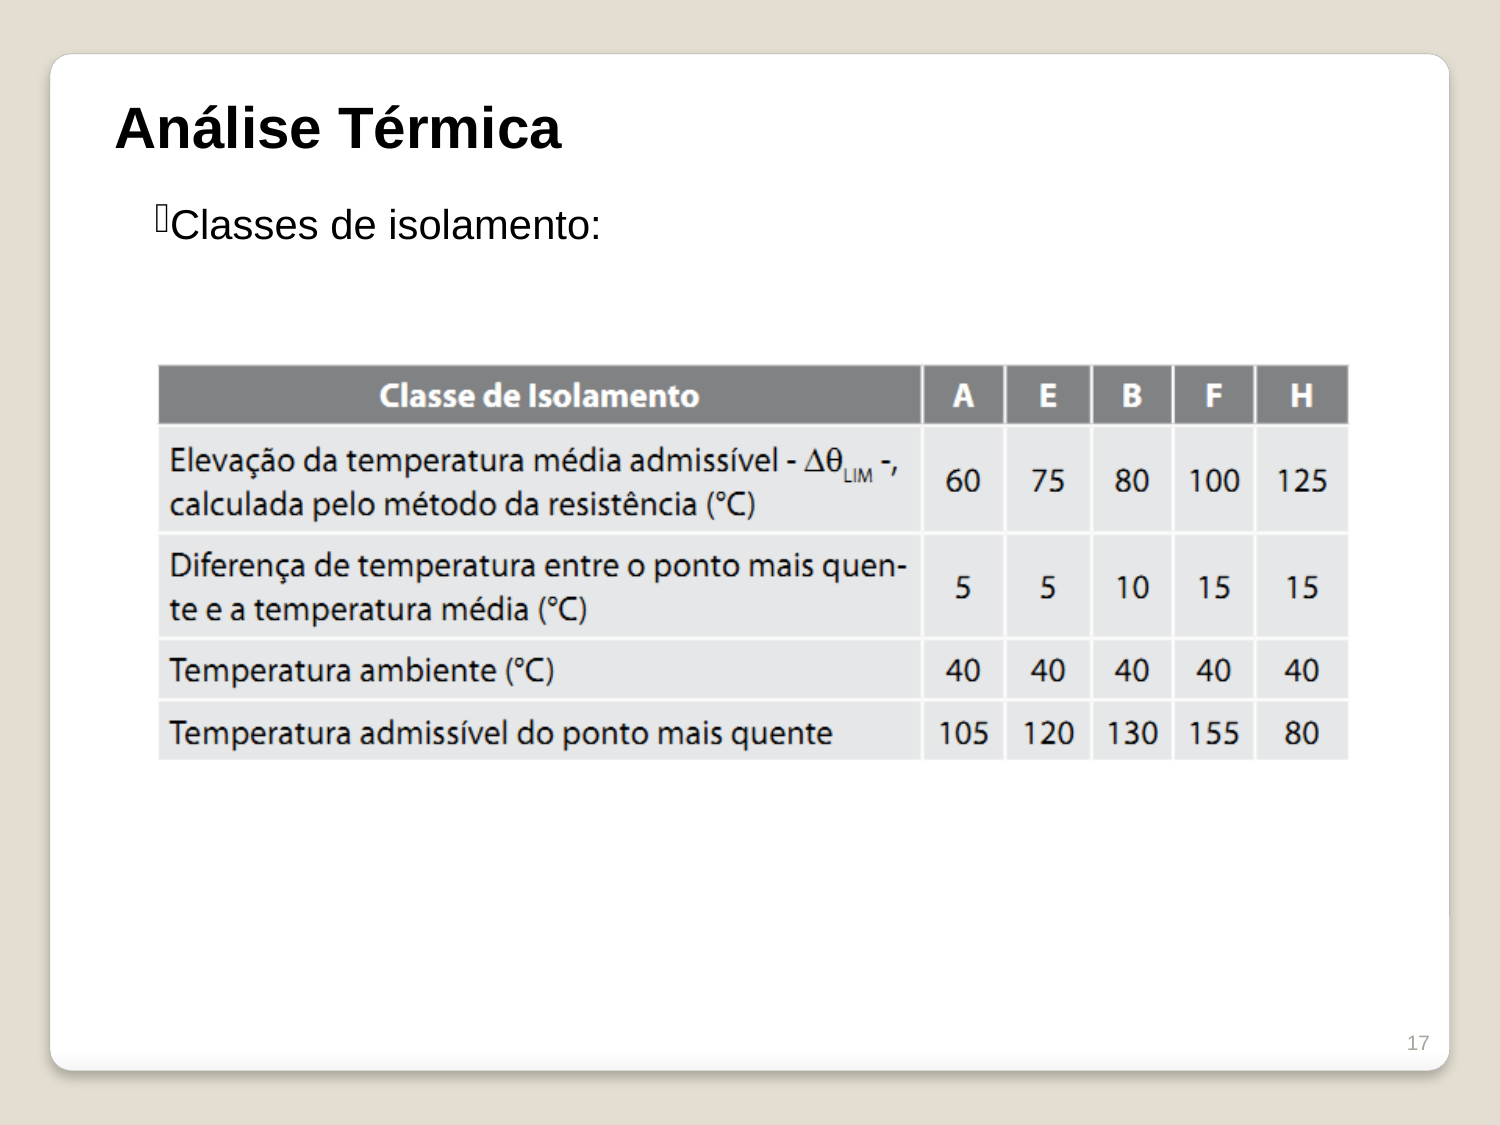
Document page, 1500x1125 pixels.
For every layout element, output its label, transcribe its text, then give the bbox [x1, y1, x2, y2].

text_box Análise Térmica [99, 82, 1425, 168]
picture [141, 354, 1359, 771]
text_box Classes de isolamento: [59, 190, 1450, 256]
slide_number 17 [1369, 1002, 1445, 1063]
